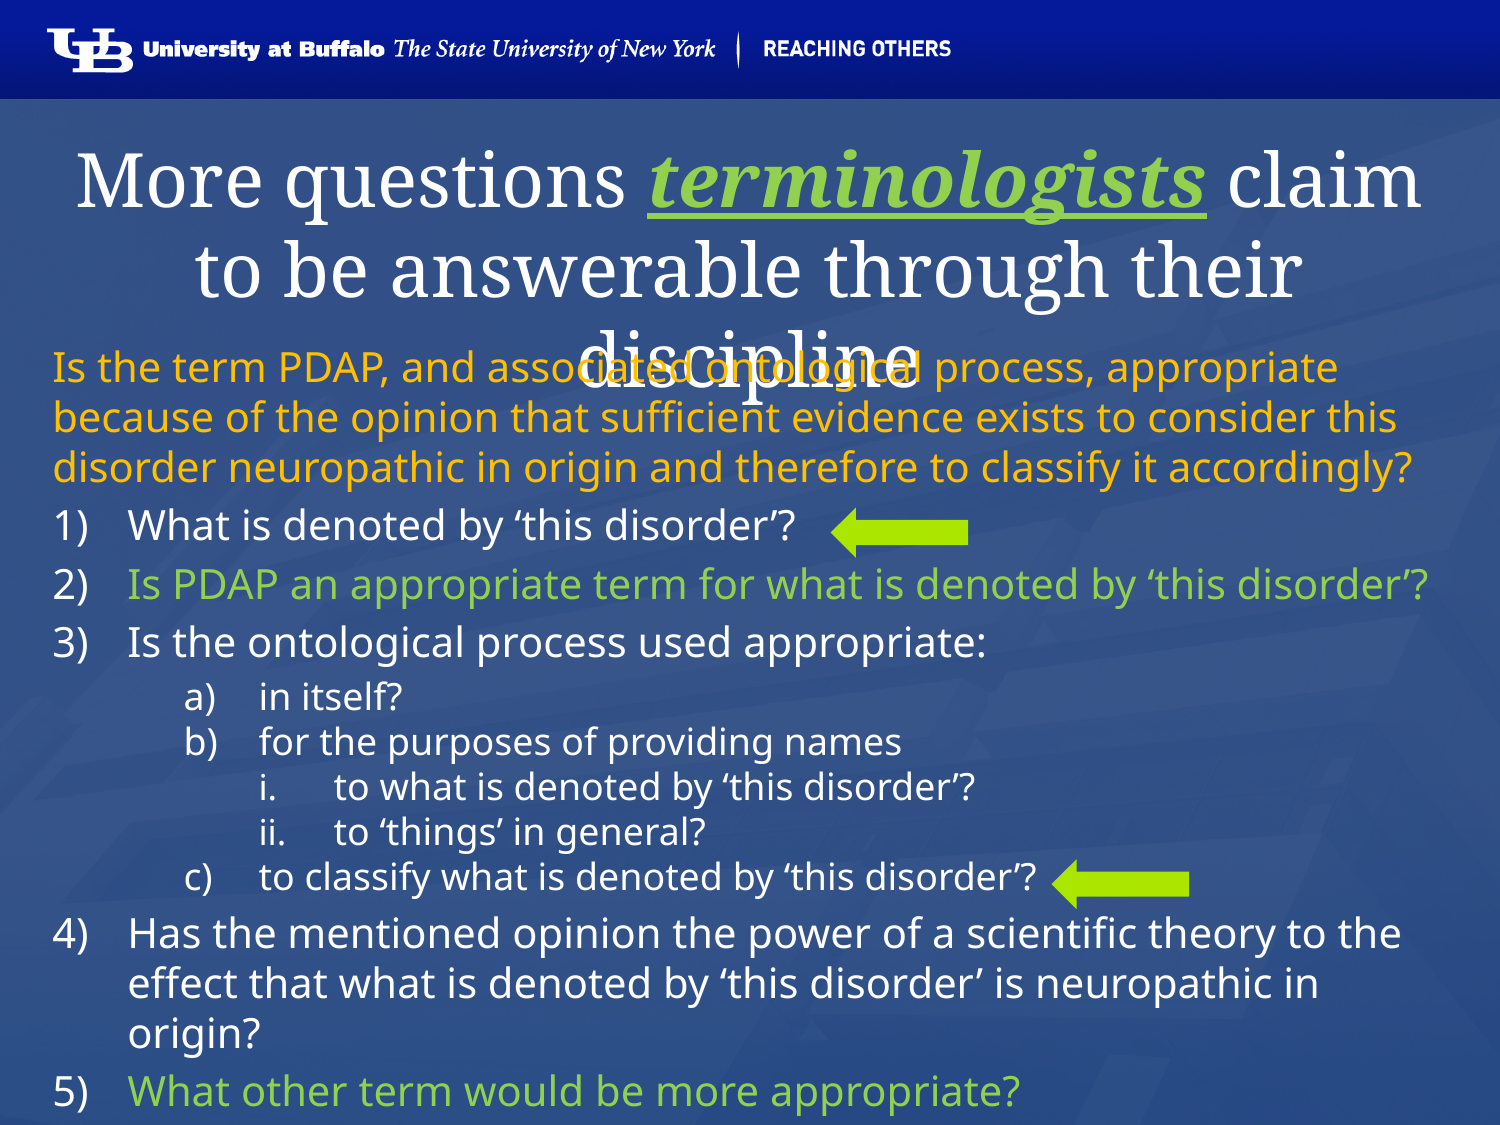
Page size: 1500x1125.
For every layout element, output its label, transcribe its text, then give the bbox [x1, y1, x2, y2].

text_box [830, 507, 969, 558]
picture [0, 0, 1500, 99]
title More questions terminologists claim to be answerable through their discipline [37, 125, 1463, 250]
list Is the term PDAP, and associated ontological process, appropriate because of the opinion that sufficient evidence exists to consider this disorder neuropathic in origin and therefore to classify it accordingly? What is denoted by ‘this disorder’? Is PDAP an appropriate term for what is denoted by ‘this disorder’? Is the ontological process used appropriate: in itself? for the purposes of providing names to what is denoted by ‘this disorder’? to ‘things’ in general? to classify what is denoted by ‘this disorder’? Has the mentioned opinion the power of a scientific theory to the effect that what is denoted by ‘this disorder’ is neuropathic in origin? What other term would be more appropriate? [37, 275, 1463, 1088]
text_box [1051, 859, 1190, 910]
